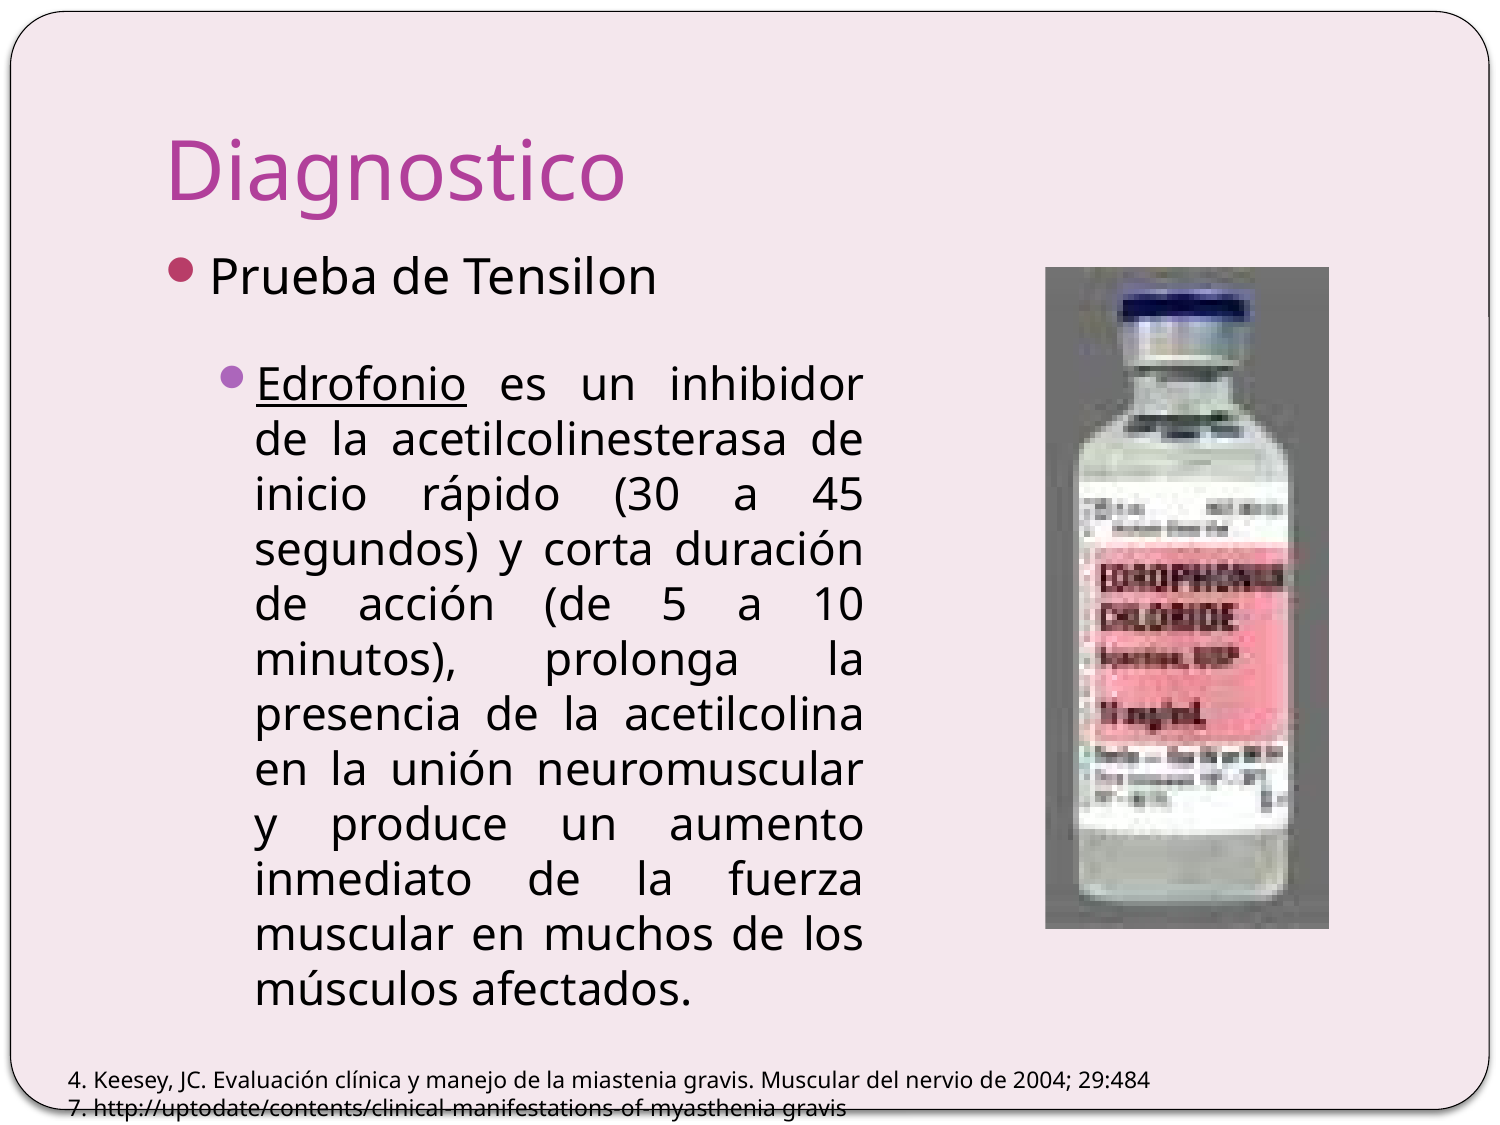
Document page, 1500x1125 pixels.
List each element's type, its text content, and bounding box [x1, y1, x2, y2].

title Diagnostico [150, 45, 1425, 233]
picture [1045, 266, 1330, 929]
text_box 4. Keesey, JC. Evaluación clínica y manejo de la miastenia gravis. Muscular del nervio de 2004; 29:484 7. http://uptodate/contents/clinical-manifestations-of-myasthenia gravis [53, 1058, 1459, 1125]
list Prueba de Tensilon Edrofonio es un inhibidor de la acetilcolinesterasa de inicio rápido (30 a 45 segundos) y corta duración de acción (de 5 a 10 minutos), prolonga la presencia de la acetilcolina en la unión neuromuscular y produce un aumento inmediato de la fuerza muscular en muchos de los músculos afectados. [150, 237, 880, 988]
